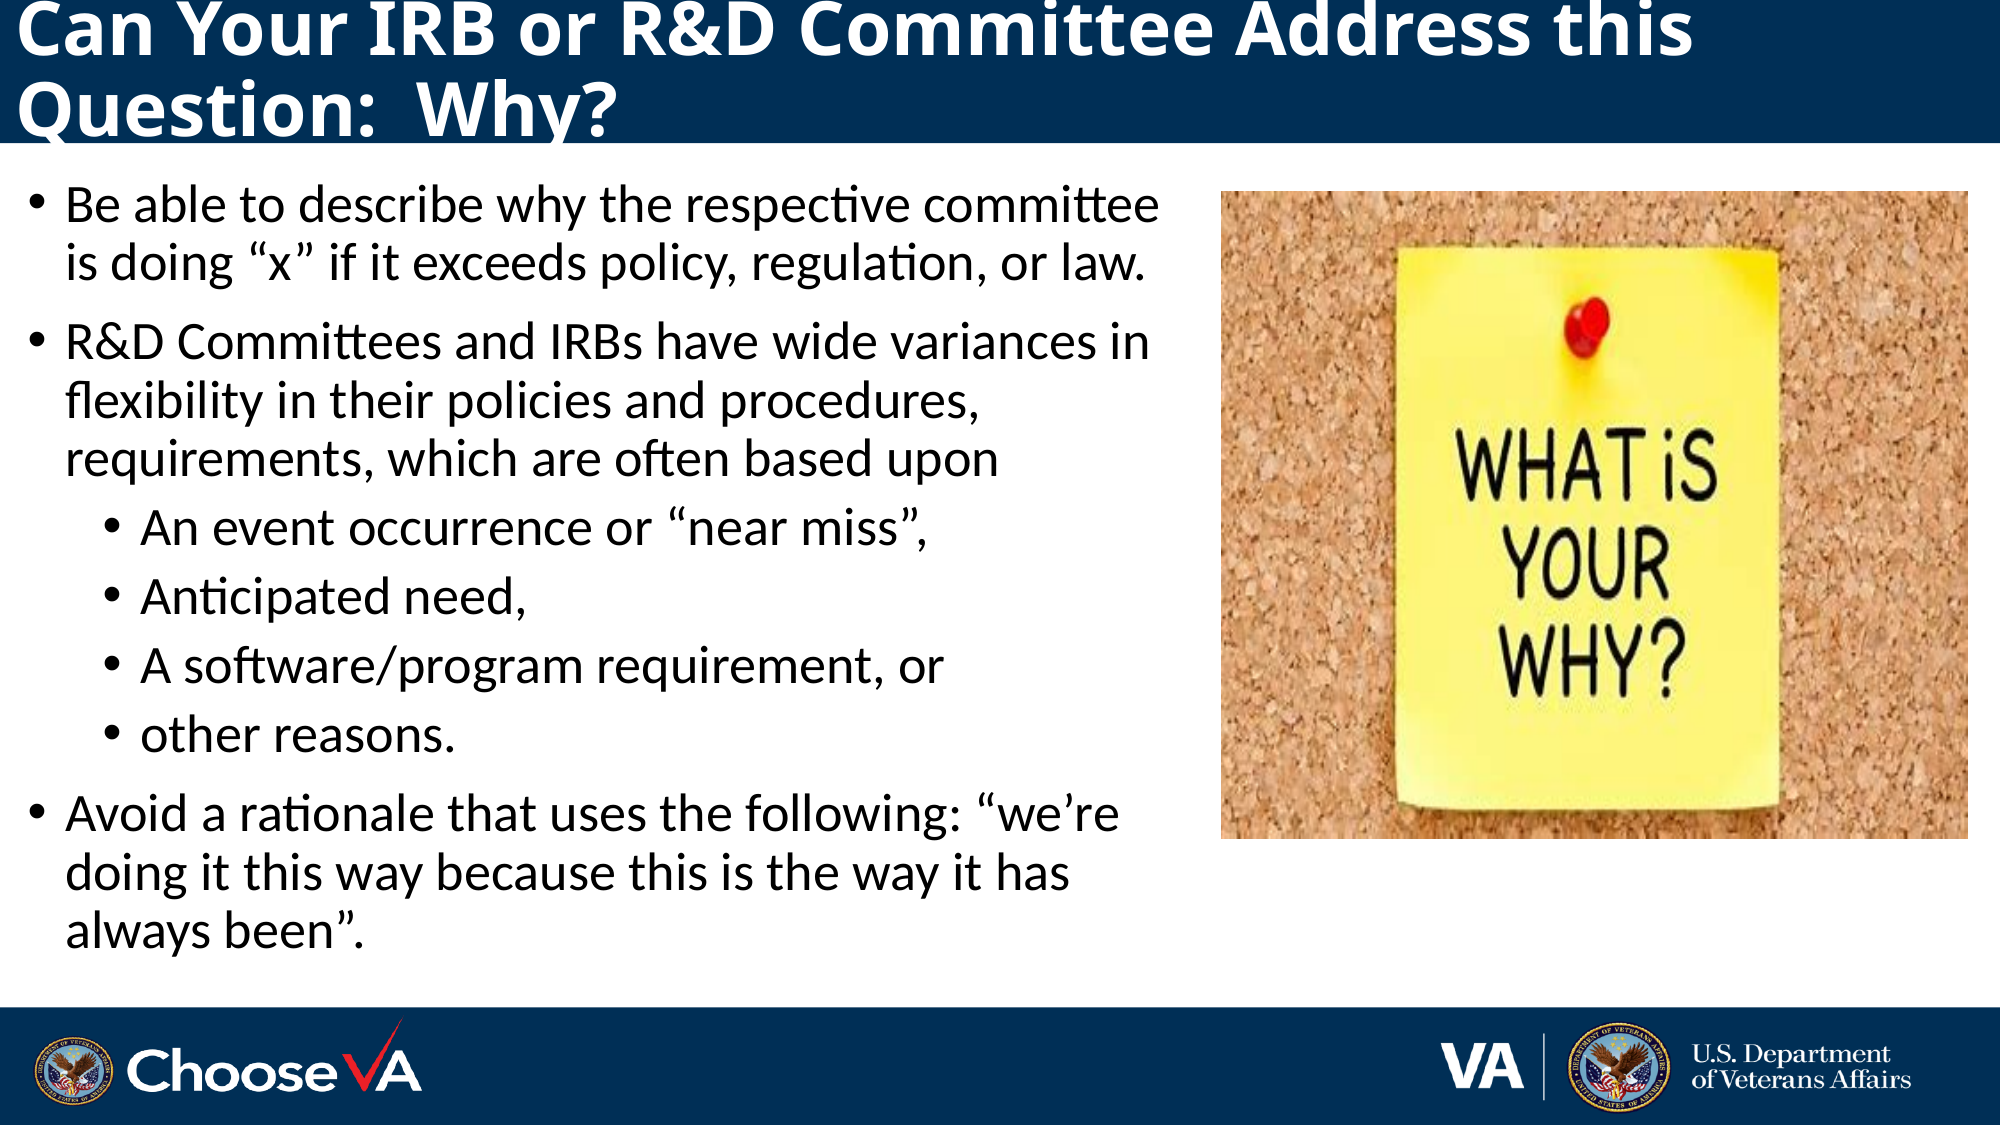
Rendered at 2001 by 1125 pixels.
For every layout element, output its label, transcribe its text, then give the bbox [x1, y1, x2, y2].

list Be able to describe why the respective committee is doing “x” if it exceeds policy, regulation, or law. R&D Committees and IRBs have wide variances in flexibility in their policies and procedures, requirements, which are often based upon An event occurrence or “near miss”, Anticipated need, A software/program requirement, or other reasons. Avoid a rationale that uses the following: “we’re doing it this way because this is the way it has always been”. [12, 167, 1206, 1014]
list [1221, 191, 1968, 839]
title Can Your IRB or R&D Committee Address this Question: Why? [0, 15, 2000, 128]
picture [1434, 1014, 1917, 1120]
picture [33, 1015, 422, 1106]
